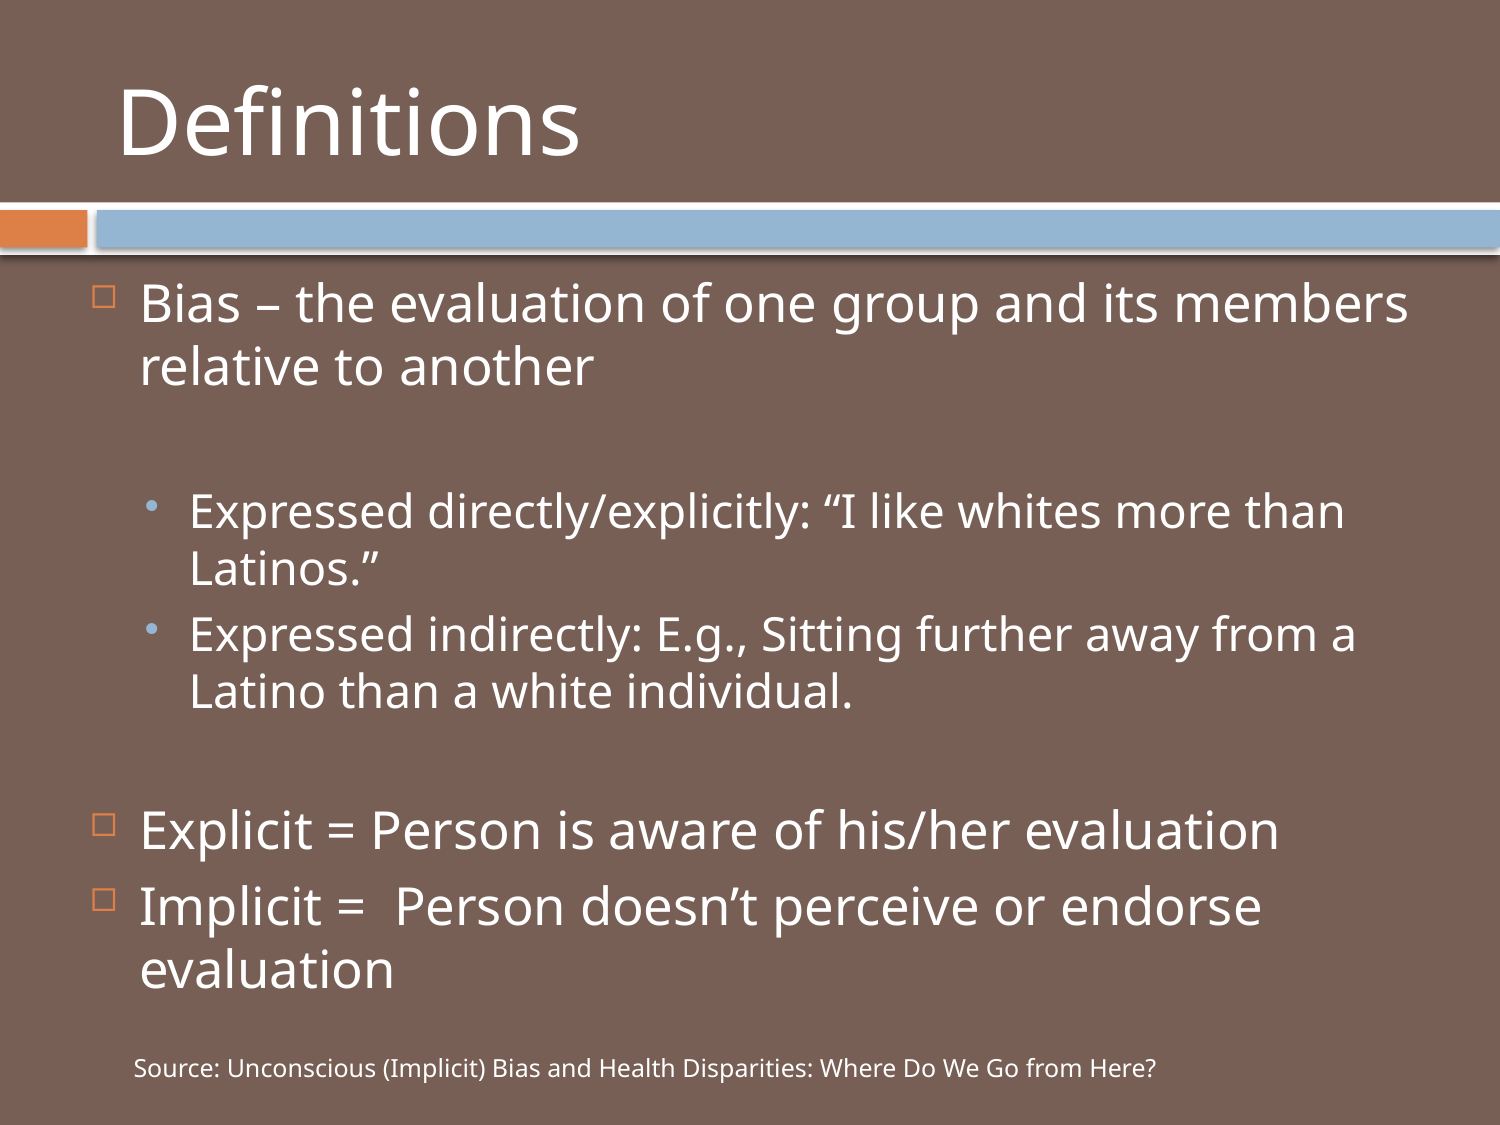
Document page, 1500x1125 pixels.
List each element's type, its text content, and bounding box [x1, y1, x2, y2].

text_box Source: Unconscious (Implicit) Bias and Health Disparities: Where Do We Go from Here? [118, 1044, 1244, 1090]
list Bias – the evaluation of one group and its members relative to another Expressed directly/explicitly: “I like whites more than Latinos.” Expressed indirectly: E.g., Sitting further away from a Latino than a white individual. Explicit = Person is aware of his/her evaluation Implicit = Person doesn’t perceive or endorse evaluation [75, 262, 1450, 1013]
title Definitions [100, 37, 1438, 200]
